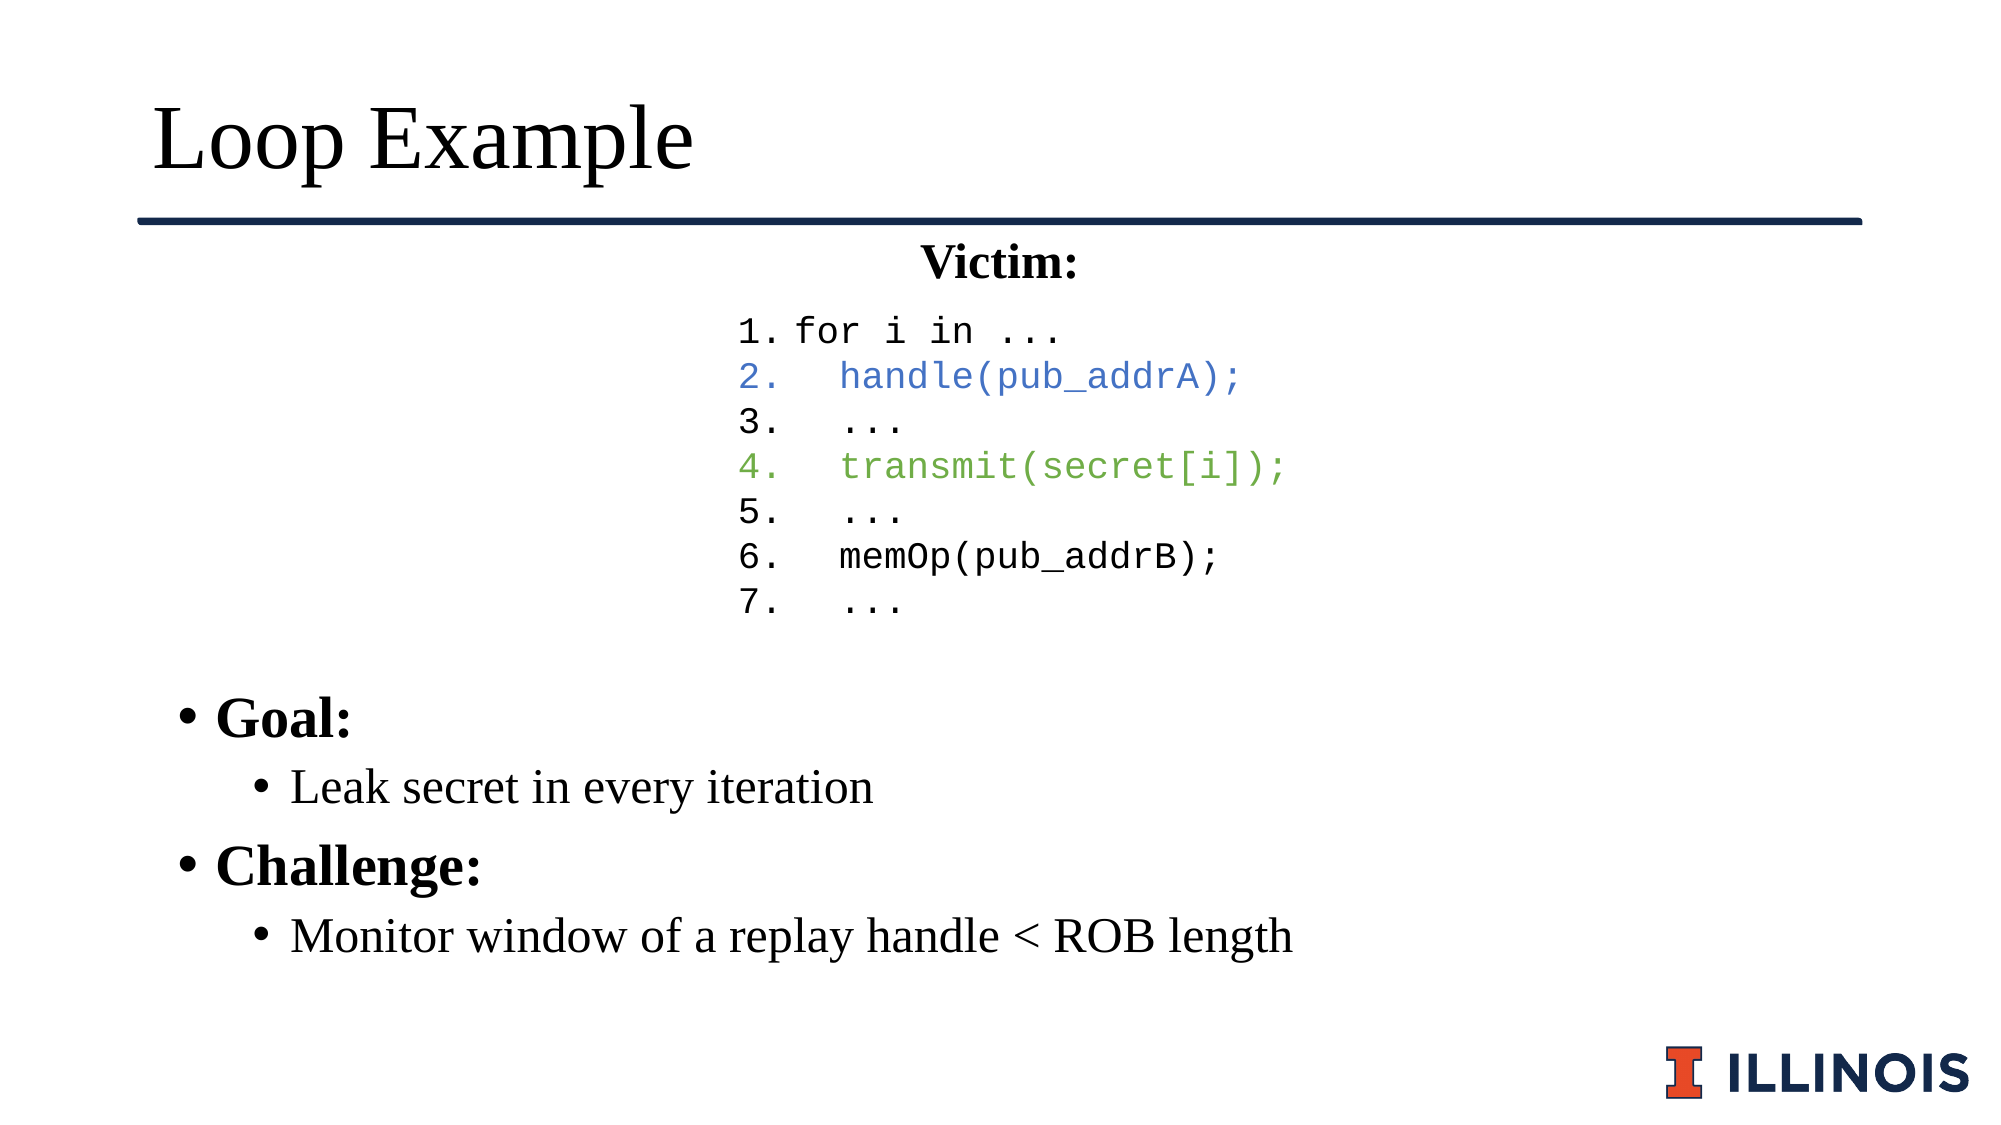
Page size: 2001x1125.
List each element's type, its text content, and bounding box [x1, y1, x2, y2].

text_box Victim: [905, 221, 1095, 297]
text_box for i in ... handle(pub_addrA); ... transmit(secret[i]); ... memOp(pub_addrB); ... [723, 298, 1327, 628]
picture [1666, 1046, 1969, 1099]
title Loop Example [137, 67, 1863, 211]
text_box Goal: Leak secret in every iteration Challenge: Monitor window of a replay handle < ROB length [162, 680, 1888, 1039]
